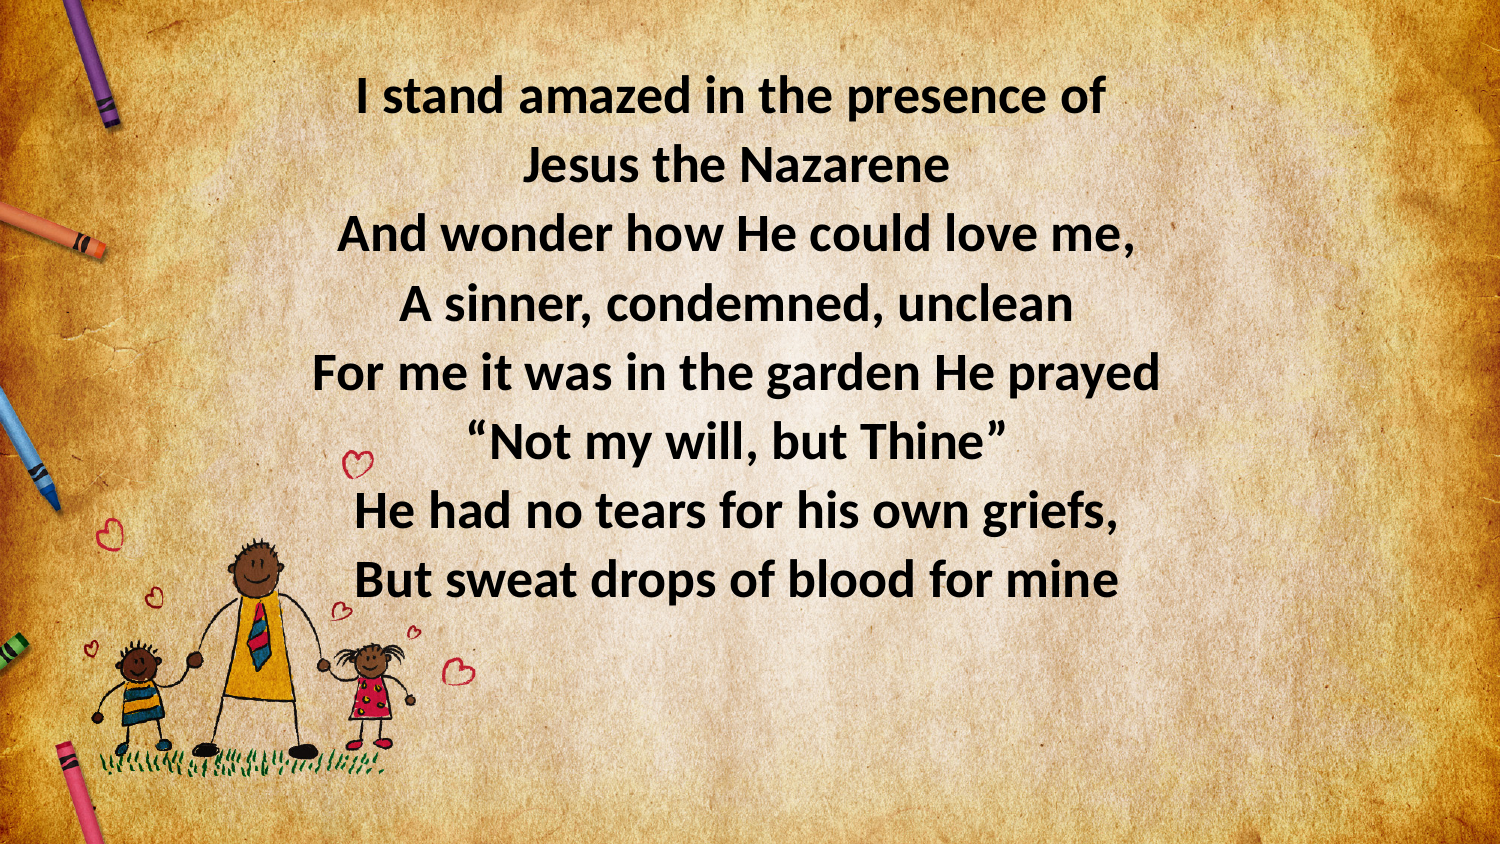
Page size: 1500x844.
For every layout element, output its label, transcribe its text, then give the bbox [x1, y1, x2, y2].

picture [0, 0, 1500, 844]
subtitle I stand amazed in the presence of Jesus the Nazarene And wonder how He could love me, A sinner, condemned, unclean For me it was in the garden He prayed “Not my will, but Thine” He had no tears for his own griefs, But sweat drops of blood for mine [174, 59, 1300, 622]
